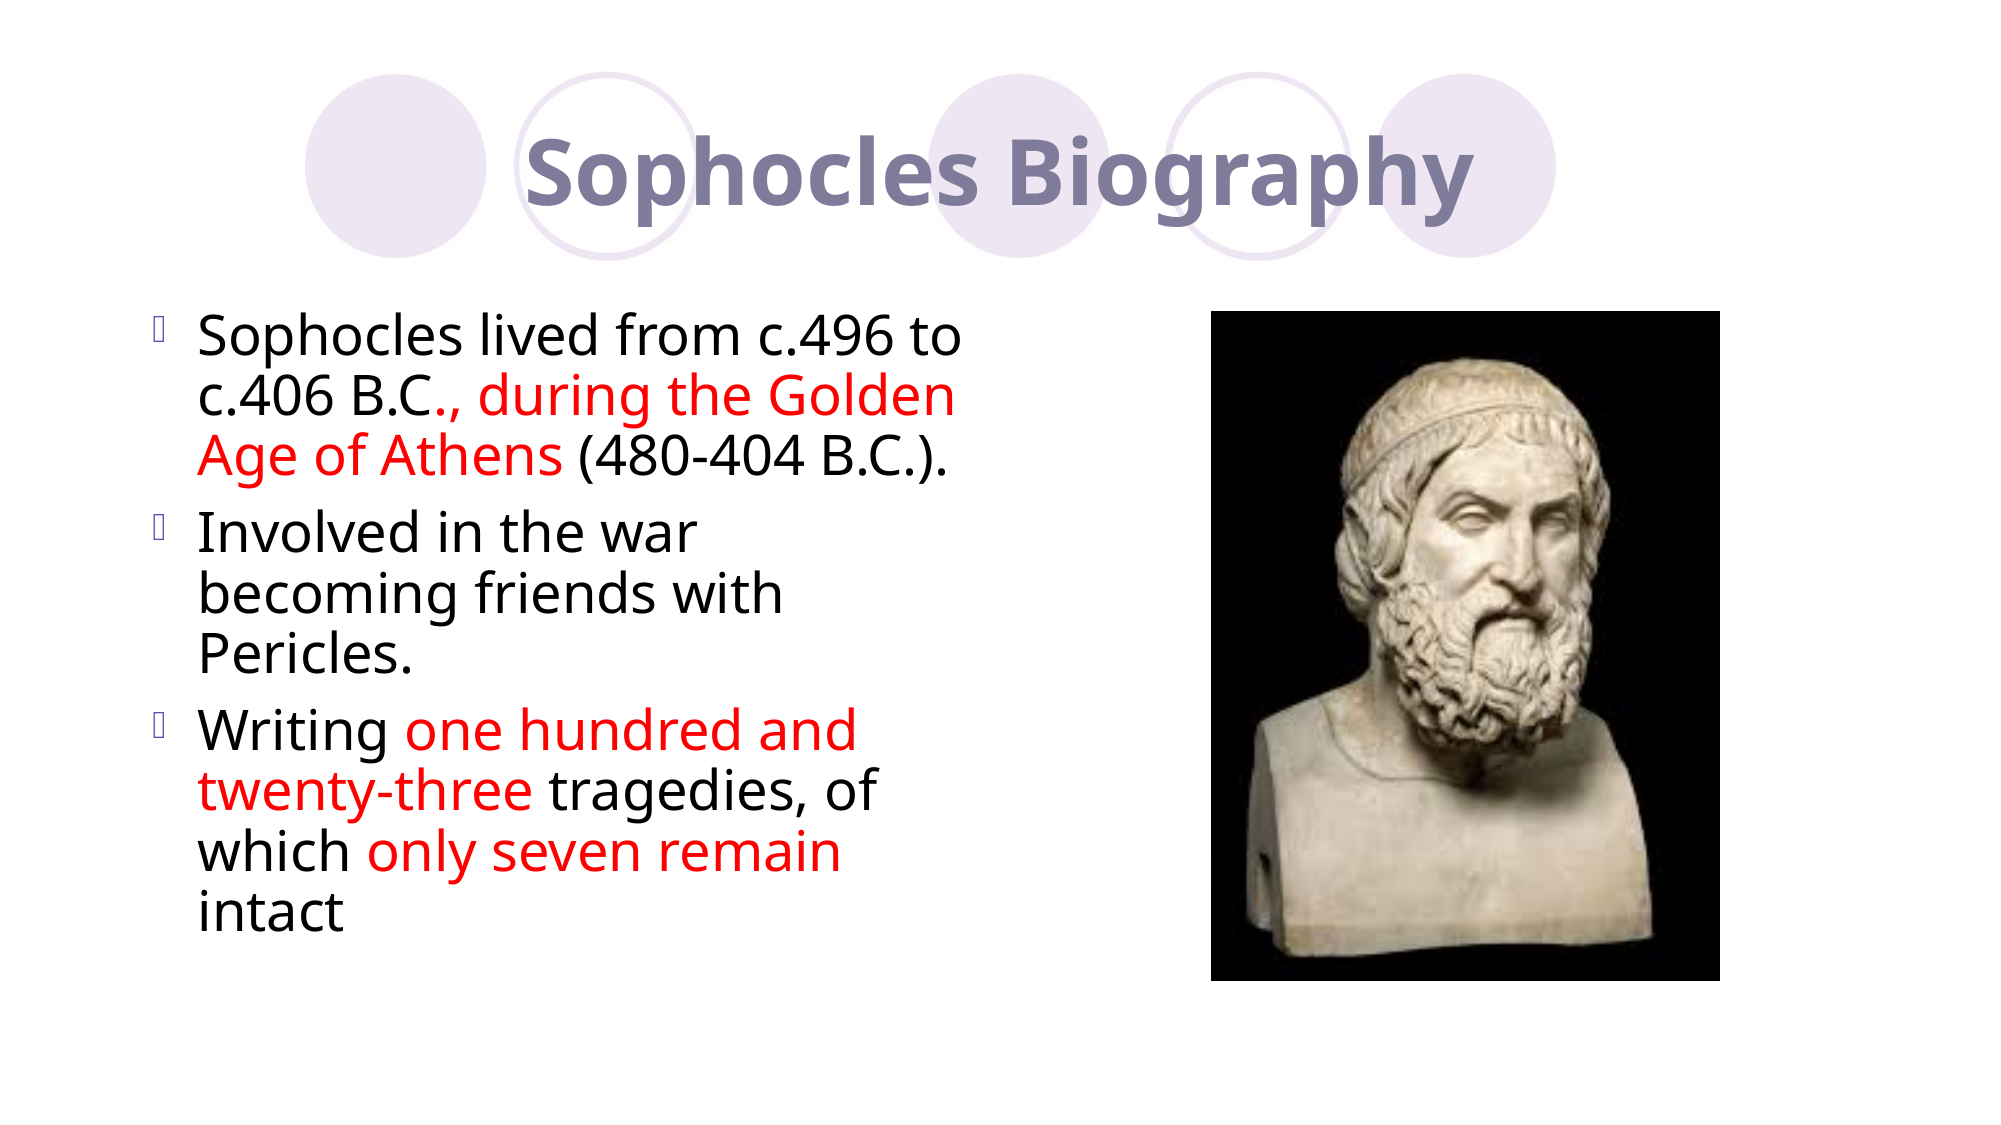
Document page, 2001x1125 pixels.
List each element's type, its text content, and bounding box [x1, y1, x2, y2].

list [1211, 311, 1720, 981]
title Sophocles Biography [137, 59, 1863, 278]
list Sophocles lived from c.496 to c.406 B.C., during the Golden Age of Athens (480-404 B.C.). Involved in the war becoming friends with Pericles. Writing one hundred and twenty-three tragedies, of which only seven remain intact [137, 299, 988, 1014]
